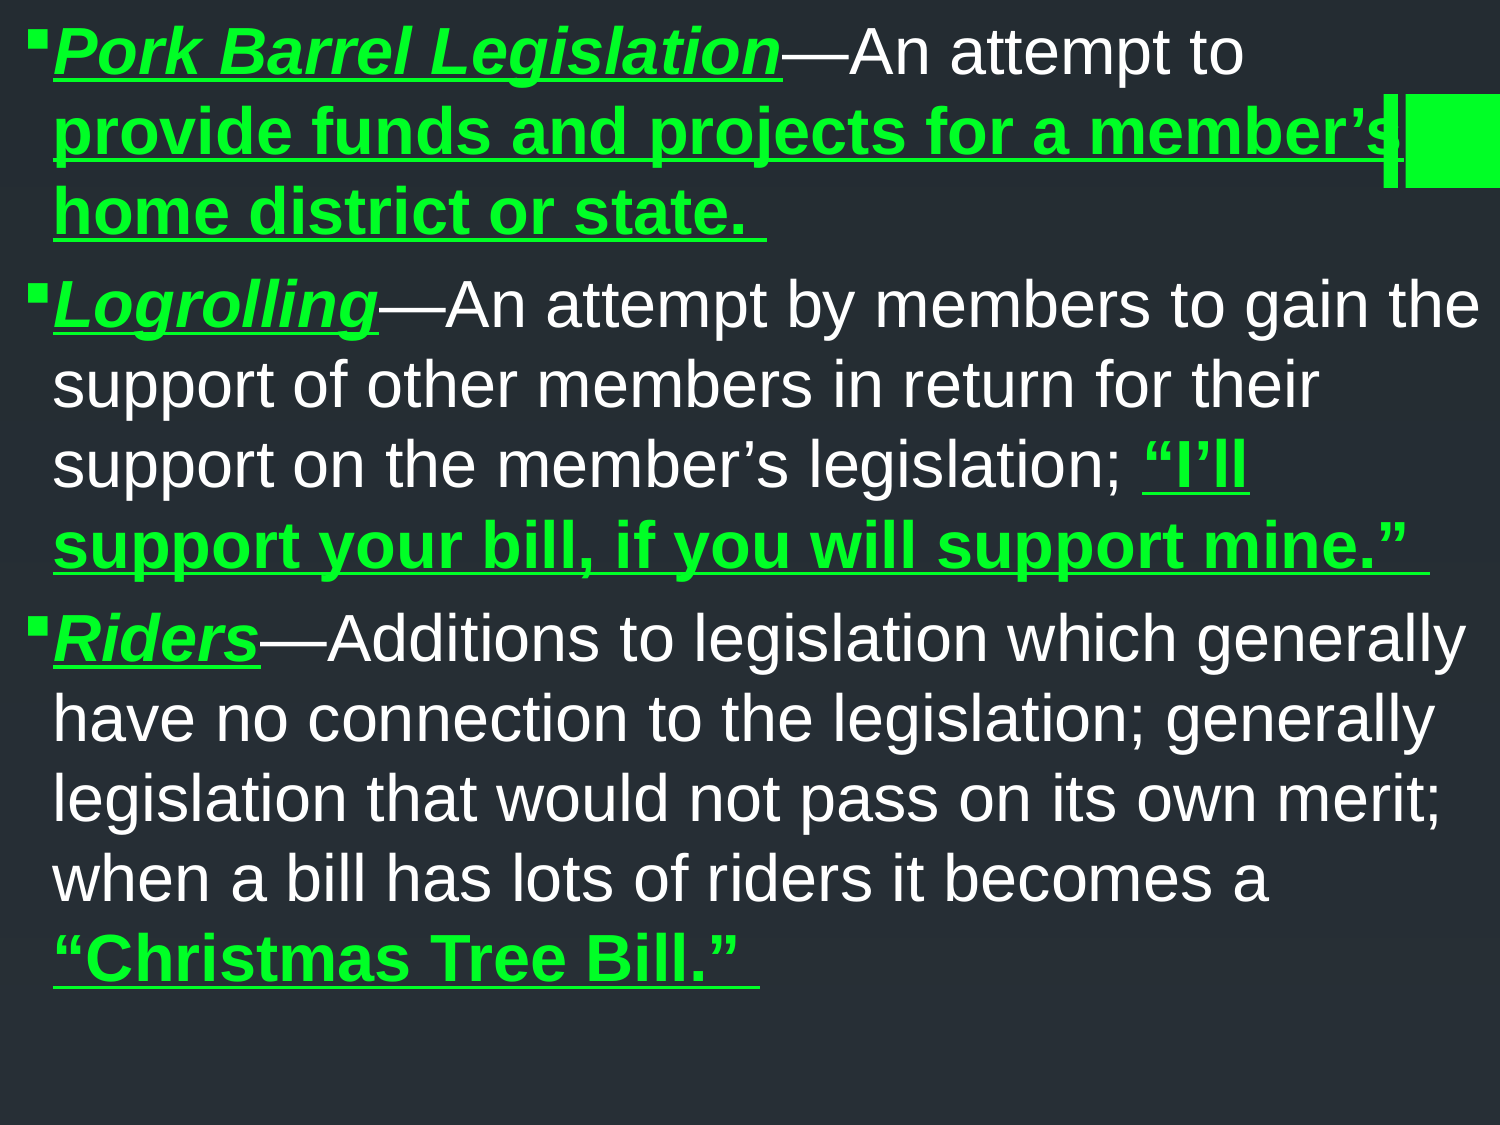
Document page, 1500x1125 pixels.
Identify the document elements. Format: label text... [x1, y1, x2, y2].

list Pork Barrel Legislation—An attempt to provide funds and projects for a member’s home district or state. Logrolling—An attempt by members to gain the support of other members in return for their support on the member’s legislation; “I’ll support your bill, if you will support mine.” Riders—Additions to legislation which generally have no connection to the legislation; generally legislation that would not pass on its own merit; when a bill has lots of riders it becomes a “Christmas Tree Bill.” [0, 0, 1500, 1125]
